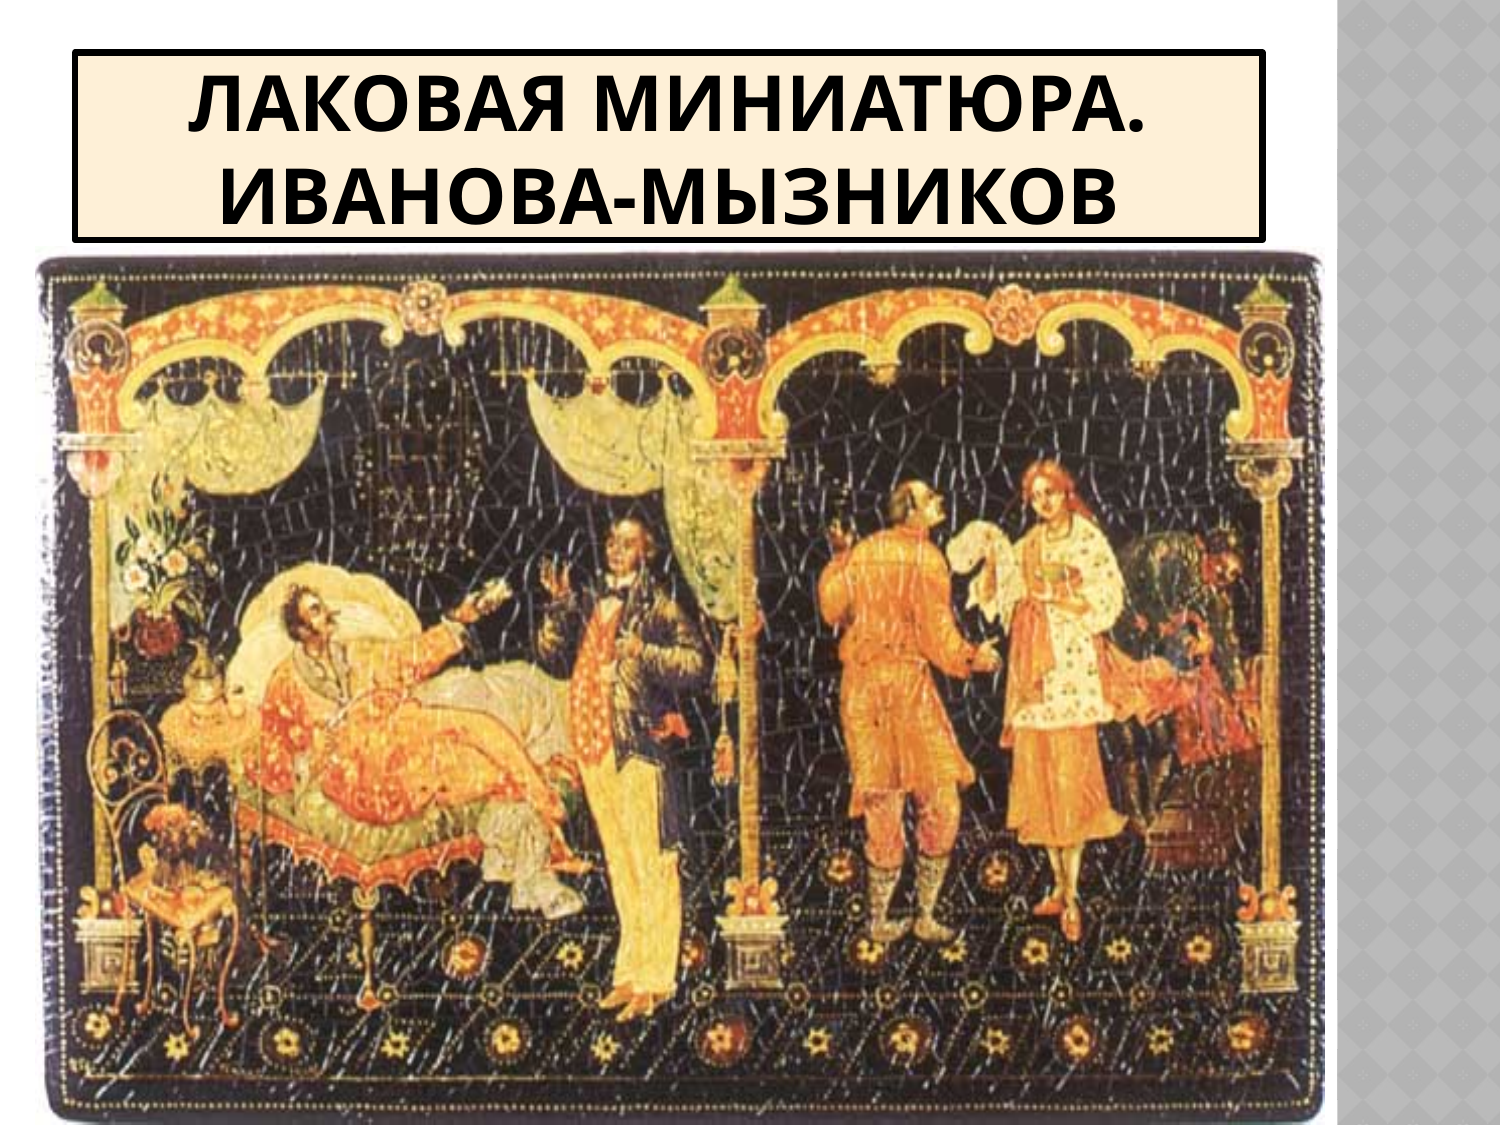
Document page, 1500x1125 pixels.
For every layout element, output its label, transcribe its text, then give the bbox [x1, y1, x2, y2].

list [34, 245, 1325, 1125]
title Лаковая миниатюра. Иванова-Мызников [72, 49, 1266, 243]
